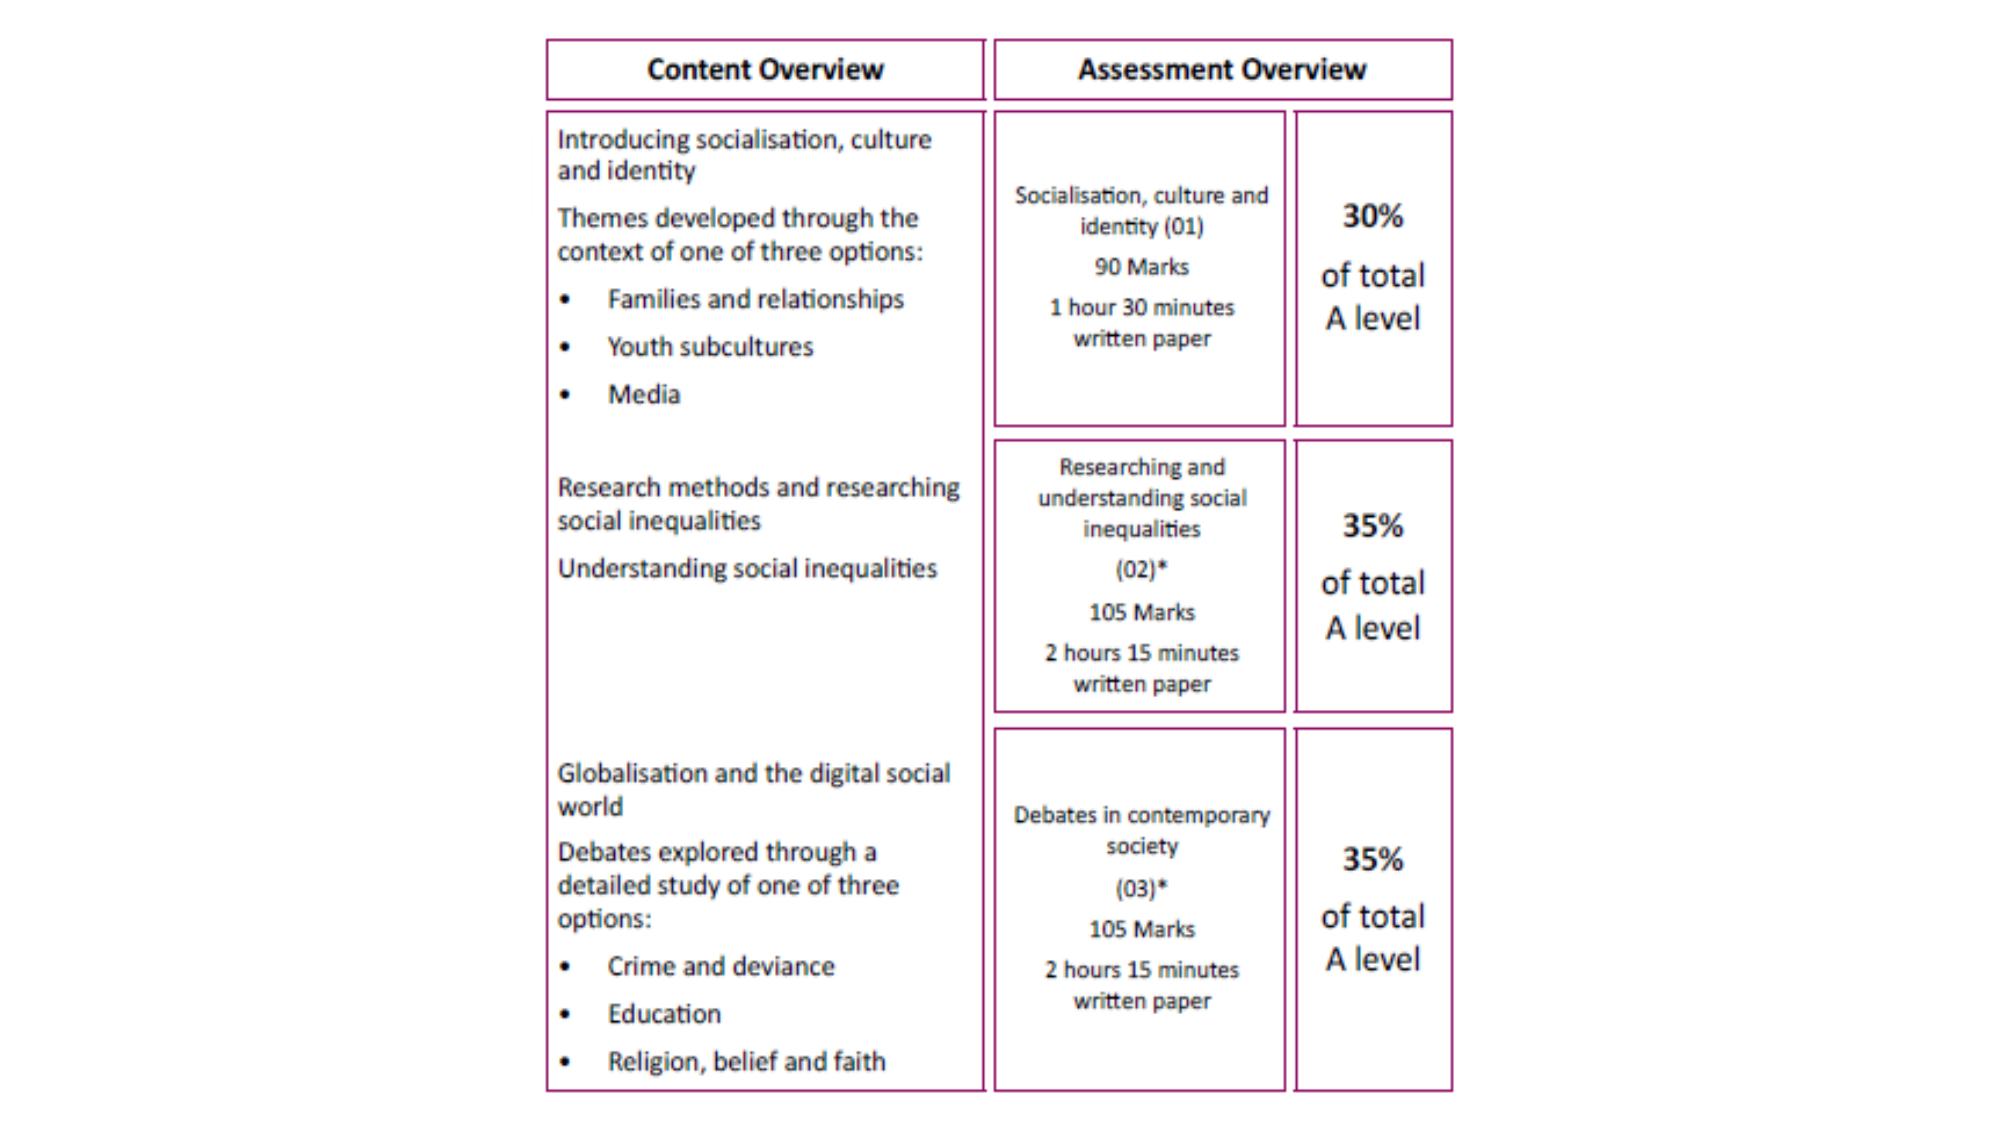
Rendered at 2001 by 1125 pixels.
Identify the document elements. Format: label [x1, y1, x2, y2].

picture [532, 30, 1466, 1098]
